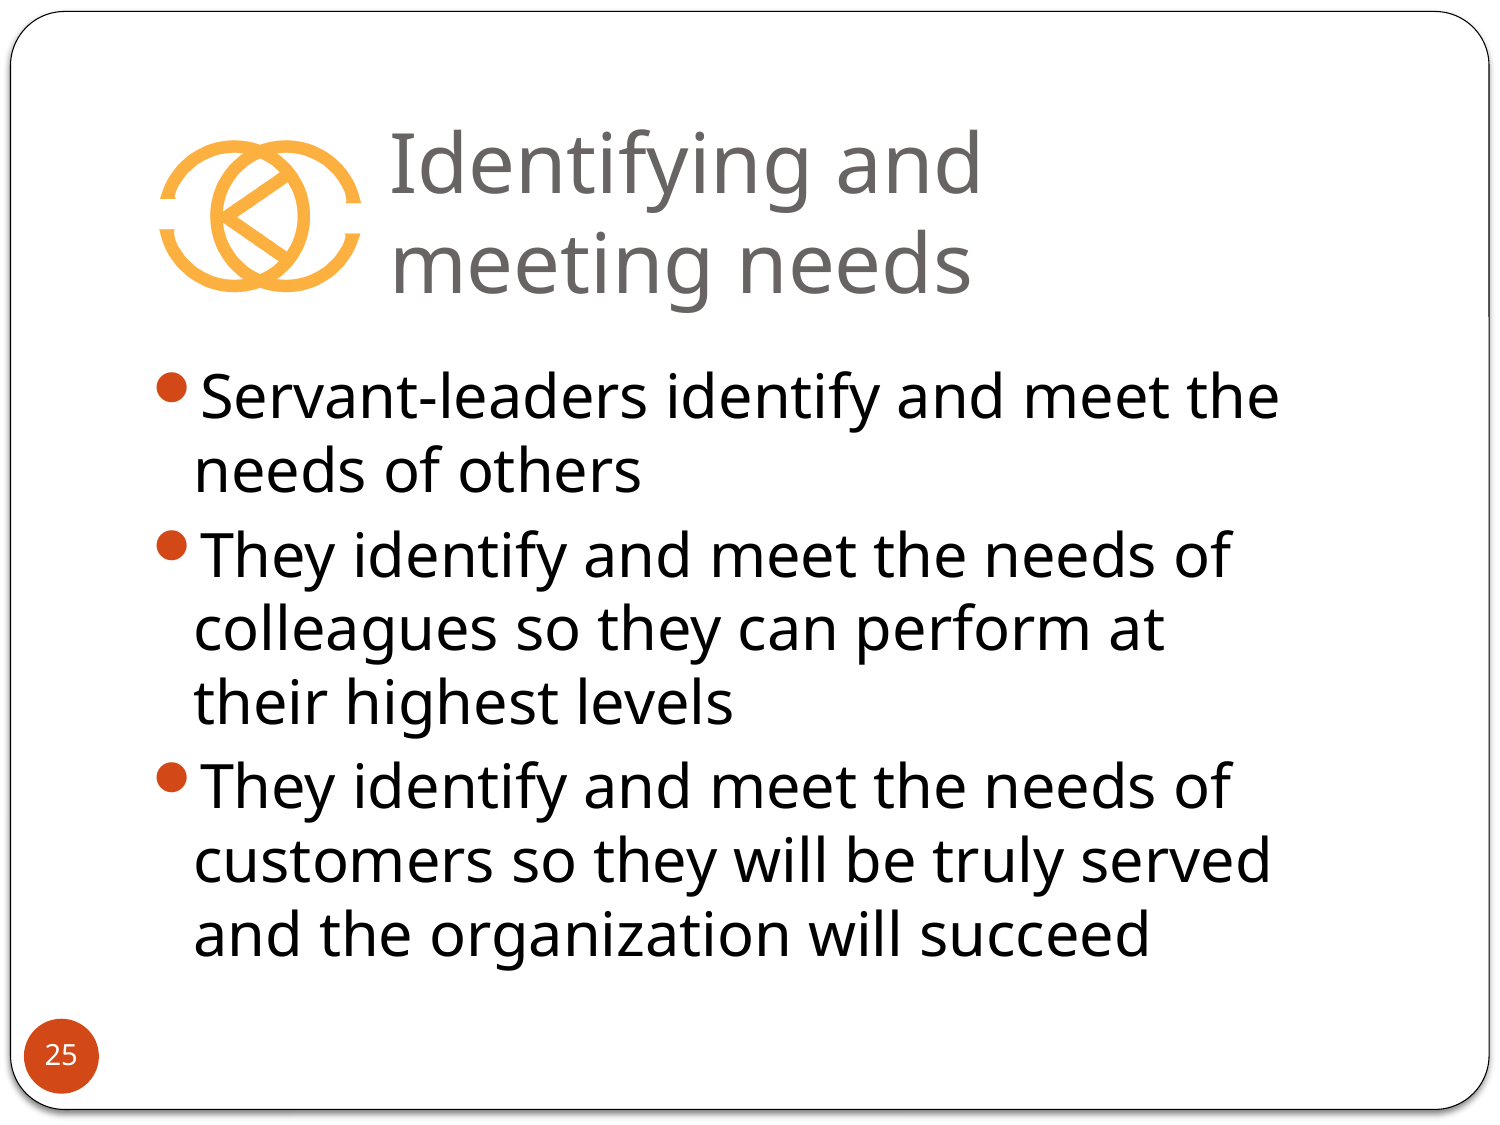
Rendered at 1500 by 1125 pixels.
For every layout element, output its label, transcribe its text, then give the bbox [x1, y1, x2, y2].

title Identifying and meeting needs [137, 99, 1413, 325]
list Servant-leaders identify and meet the needs of others They identify and meet the needs of colleagues so they can perform at their highest levels They identify and meet the needs of customers so they will be truly served and the organization will succeed [137, 350, 1329, 988]
slide_number 25 [23, 1018, 99, 1094]
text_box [159, 137, 362, 295]
